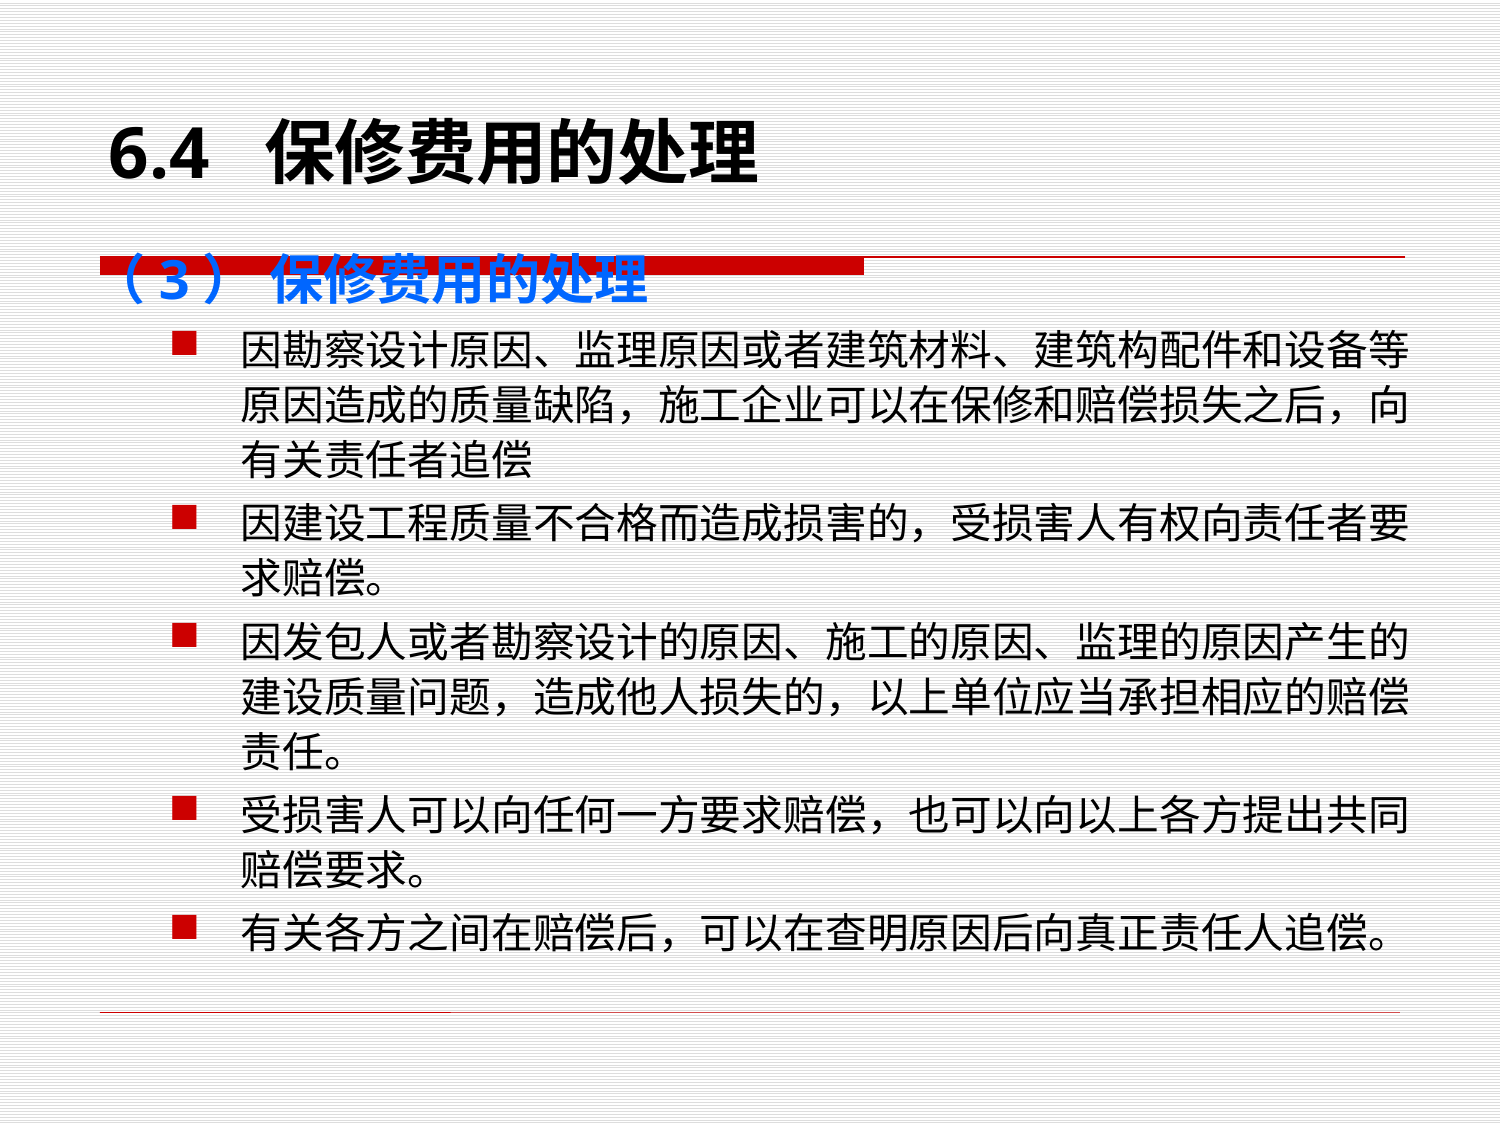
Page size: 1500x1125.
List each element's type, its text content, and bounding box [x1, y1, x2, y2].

list （3） 保修费用的处理 因勘察设计原因、监理原因或者建筑材料、建筑构配件和设备等原因造成的质量缺陷，施工企业可以在保修和赔偿损失之后，向有关责任者追偿 因建设工程质量不合格而造成损害的，受损害人有权向责任者要求赔偿。 因发包人或者勘察设计的原因、施工的原因、监理的原因产生的建设质量问题，造成他人损失的，以上单位应当承担相应的赔偿责任。 受损害人可以向任何一方要求赔偿，也可以向以上各方提出共同赔偿要求。 有关各方之间在赔偿后，可以在查明原因后向真正责任人追偿。 [76, 231, 1428, 1052]
title 6.4 保修费用的处理 [93, 49, 1407, 231]
